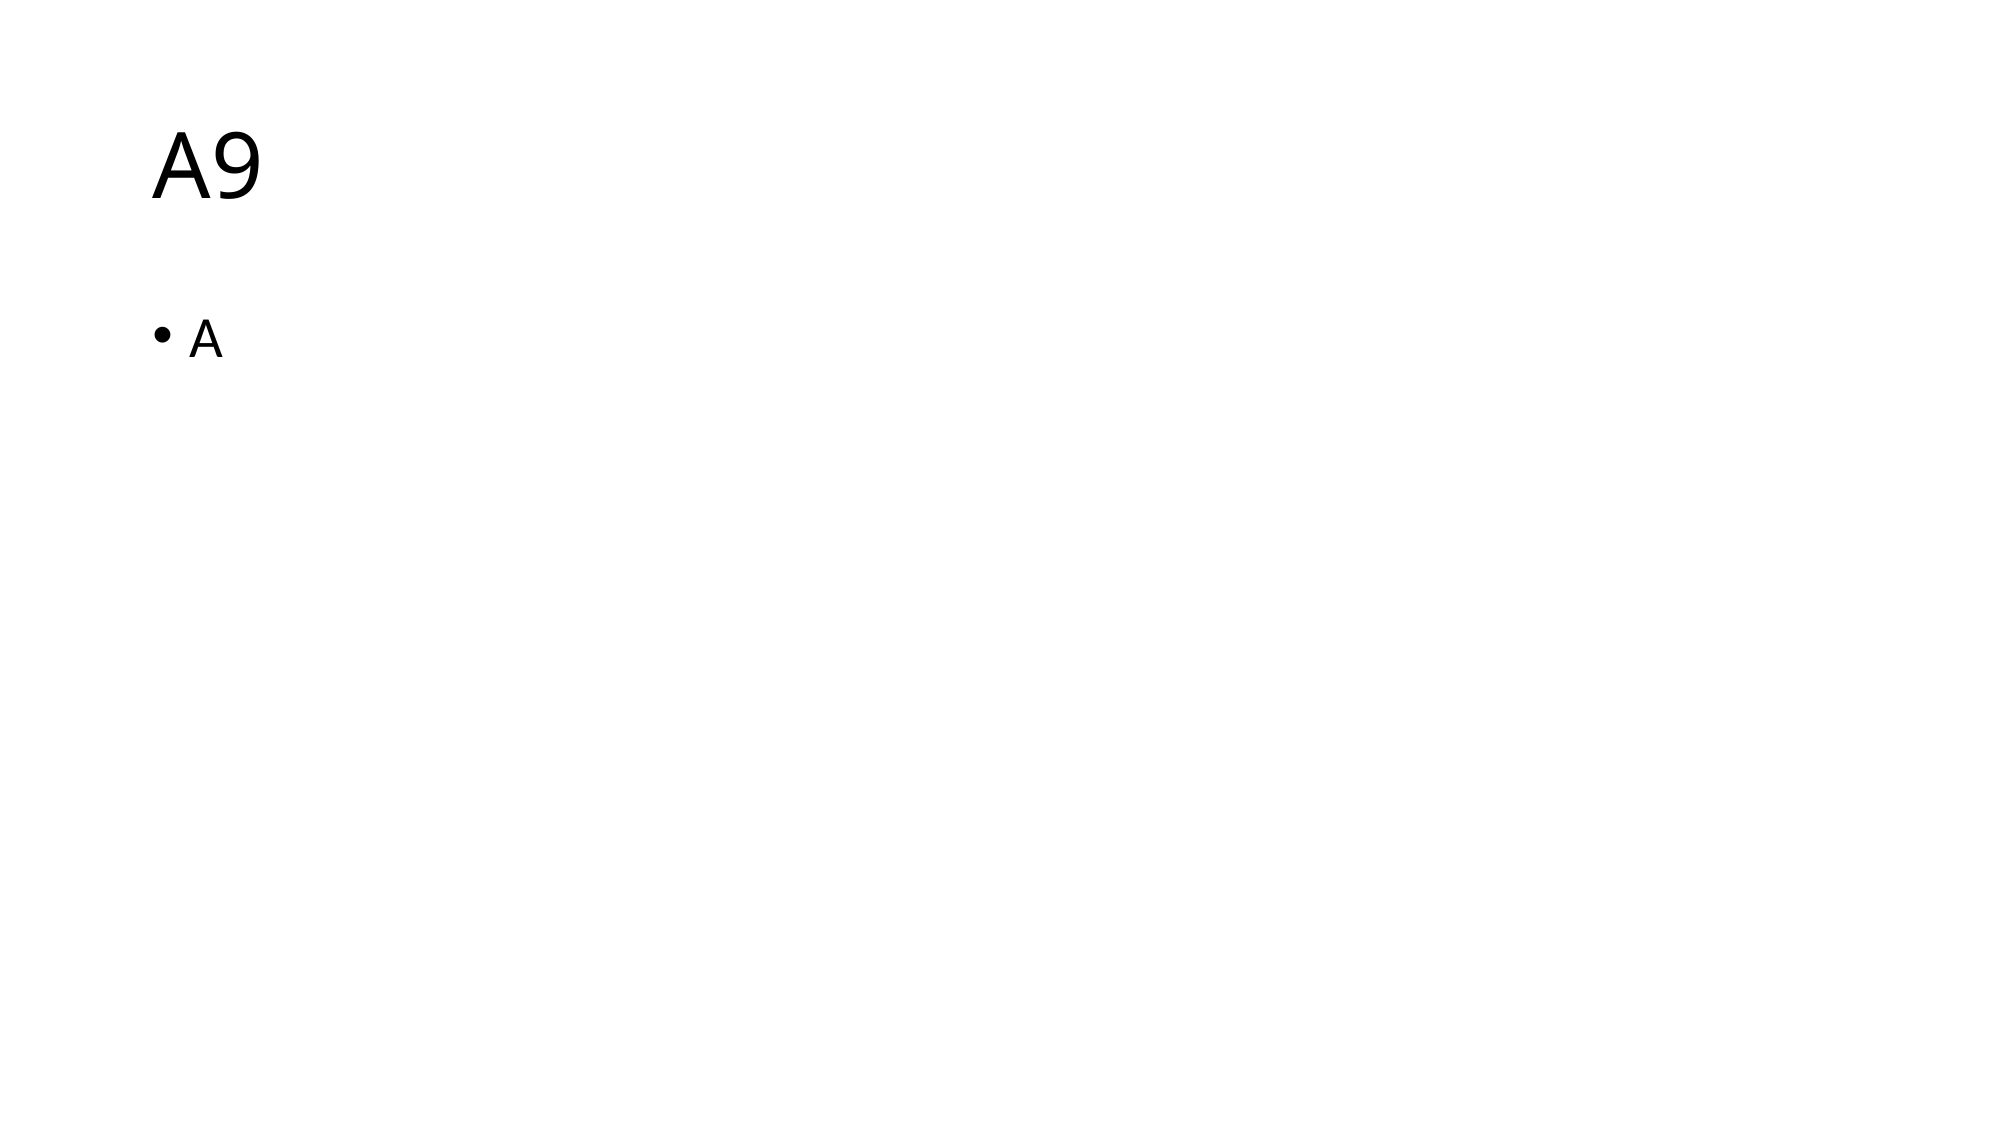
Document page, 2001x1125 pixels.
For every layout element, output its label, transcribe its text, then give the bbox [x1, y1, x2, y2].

list A [137, 299, 1863, 1014]
title A9 [137, 59, 1863, 278]
